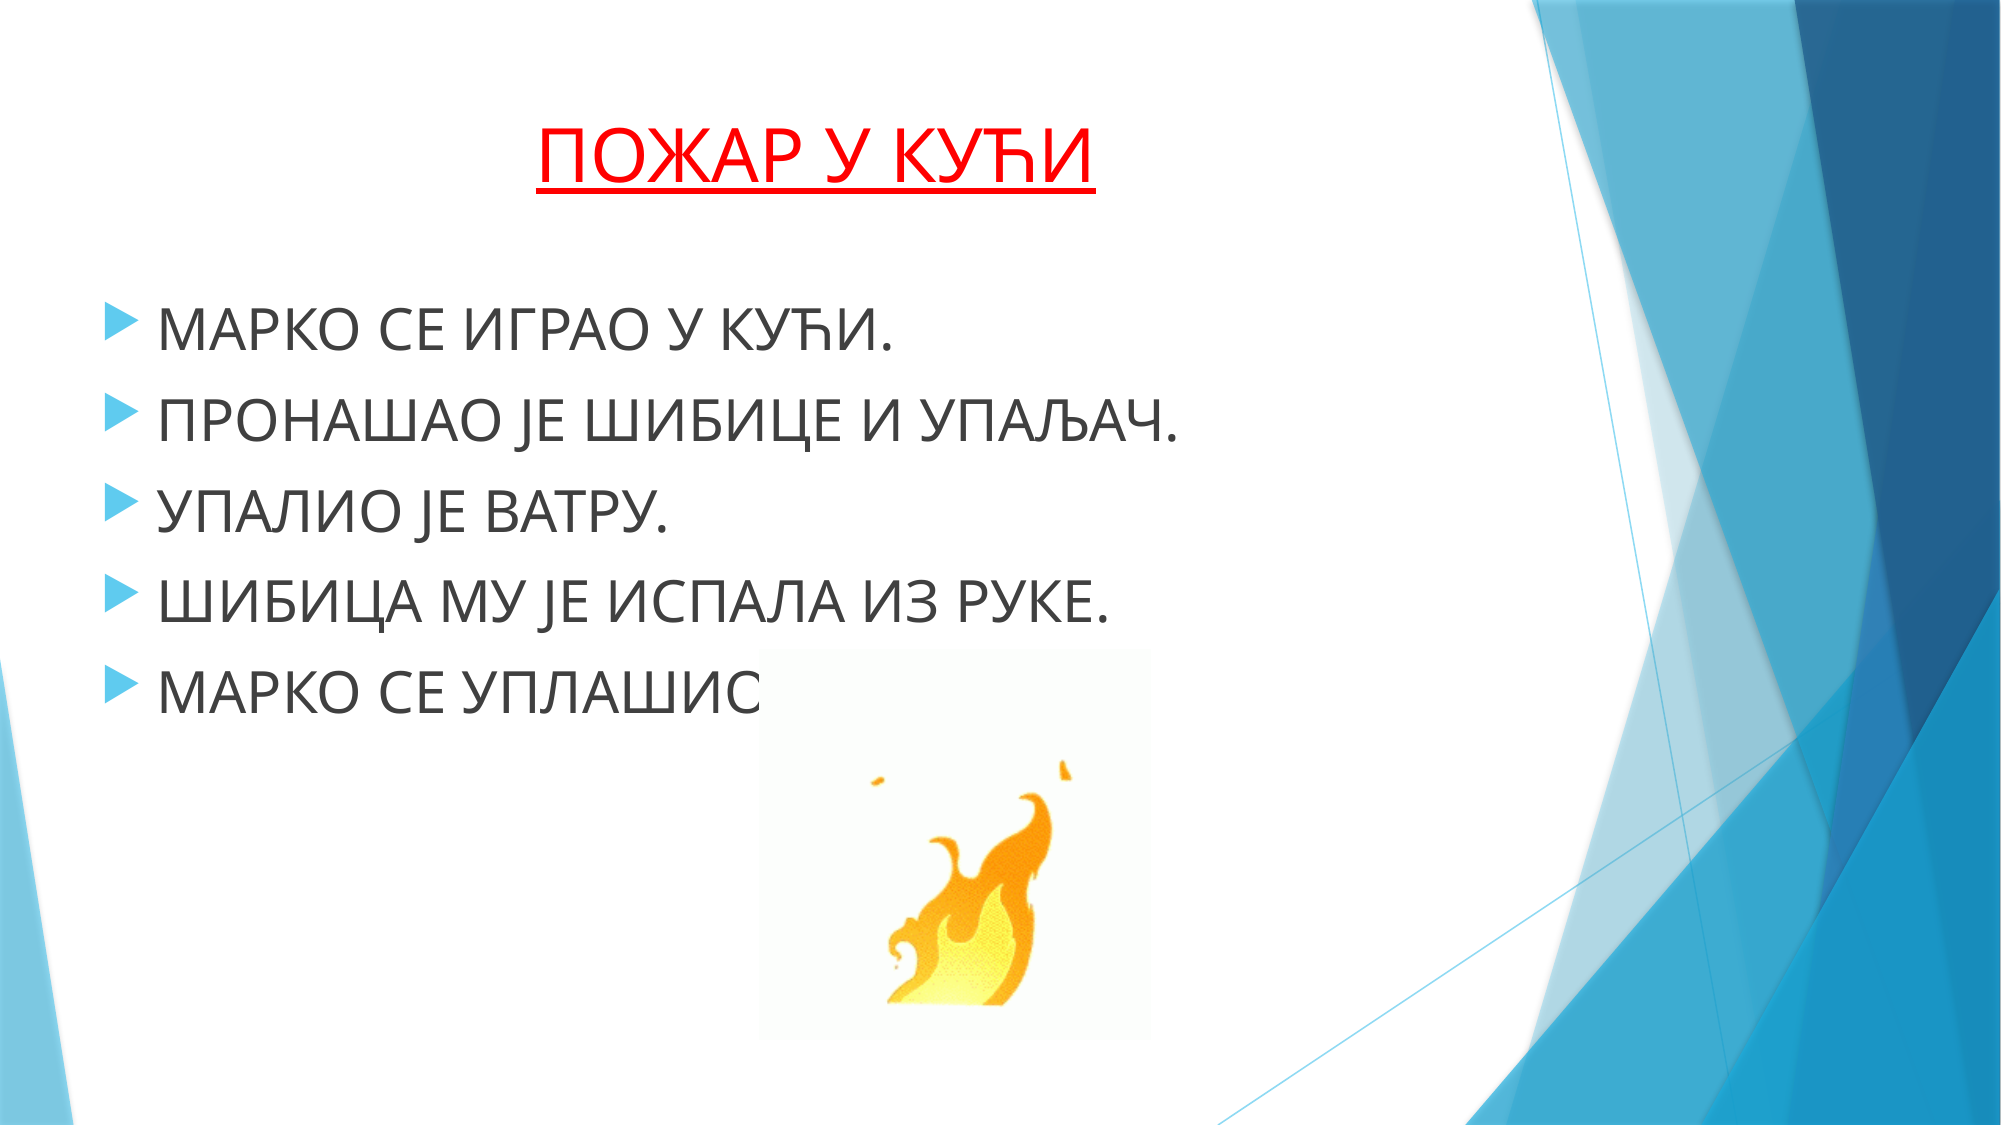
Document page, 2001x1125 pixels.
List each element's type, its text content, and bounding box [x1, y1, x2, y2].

list МАРКО СЕ ИГРАО У КУЋИ. ПРОНАШАО ЈЕ ШИБИЦЕ И УПАЉАЧ. УПАЛИО ЈЕ ВАТРУ. ШИБИЦА МУ ЈЕ ИСПАЛА ИЗ РУКЕ. МАРКО СЕ УПЛАШИО. [85, 284, 1496, 827]
picture [759, 648, 1152, 1041]
title ПОЖАР У КУЋИ [111, 99, 1522, 317]
